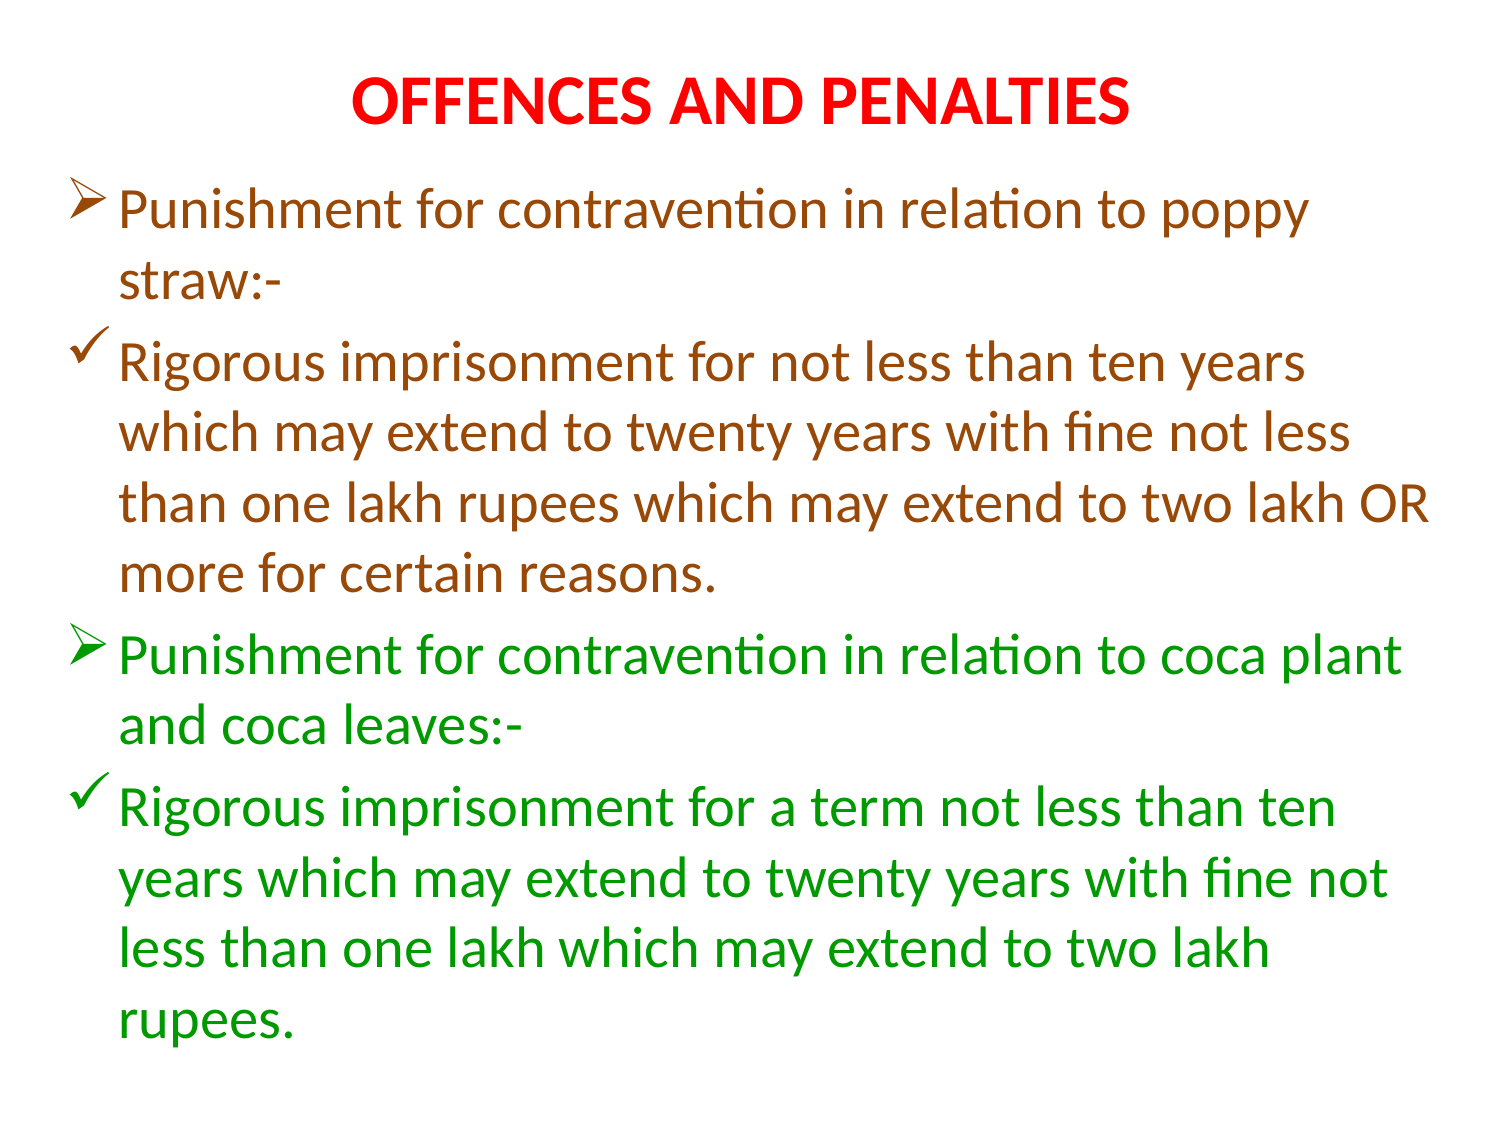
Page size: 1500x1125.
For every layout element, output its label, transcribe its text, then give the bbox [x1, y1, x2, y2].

list Punishment for contravention in relation to poppy straw:- Rigorous imprisonment for not less than ten years which may extend to twenty years with fine not less than one lakh rupees which may extend to two lakh OR more for certain reasons. Punishment for contravention in relation to coca plant and coca leaves:- Rigorous imprisonment for a term not less than ten years which may extend to twenty years with fine not less than one lakh which may extend to two lakh rupees. [50, 162, 1463, 1063]
title OFFENCES AND PENALTIES [75, 45, 1425, 162]
